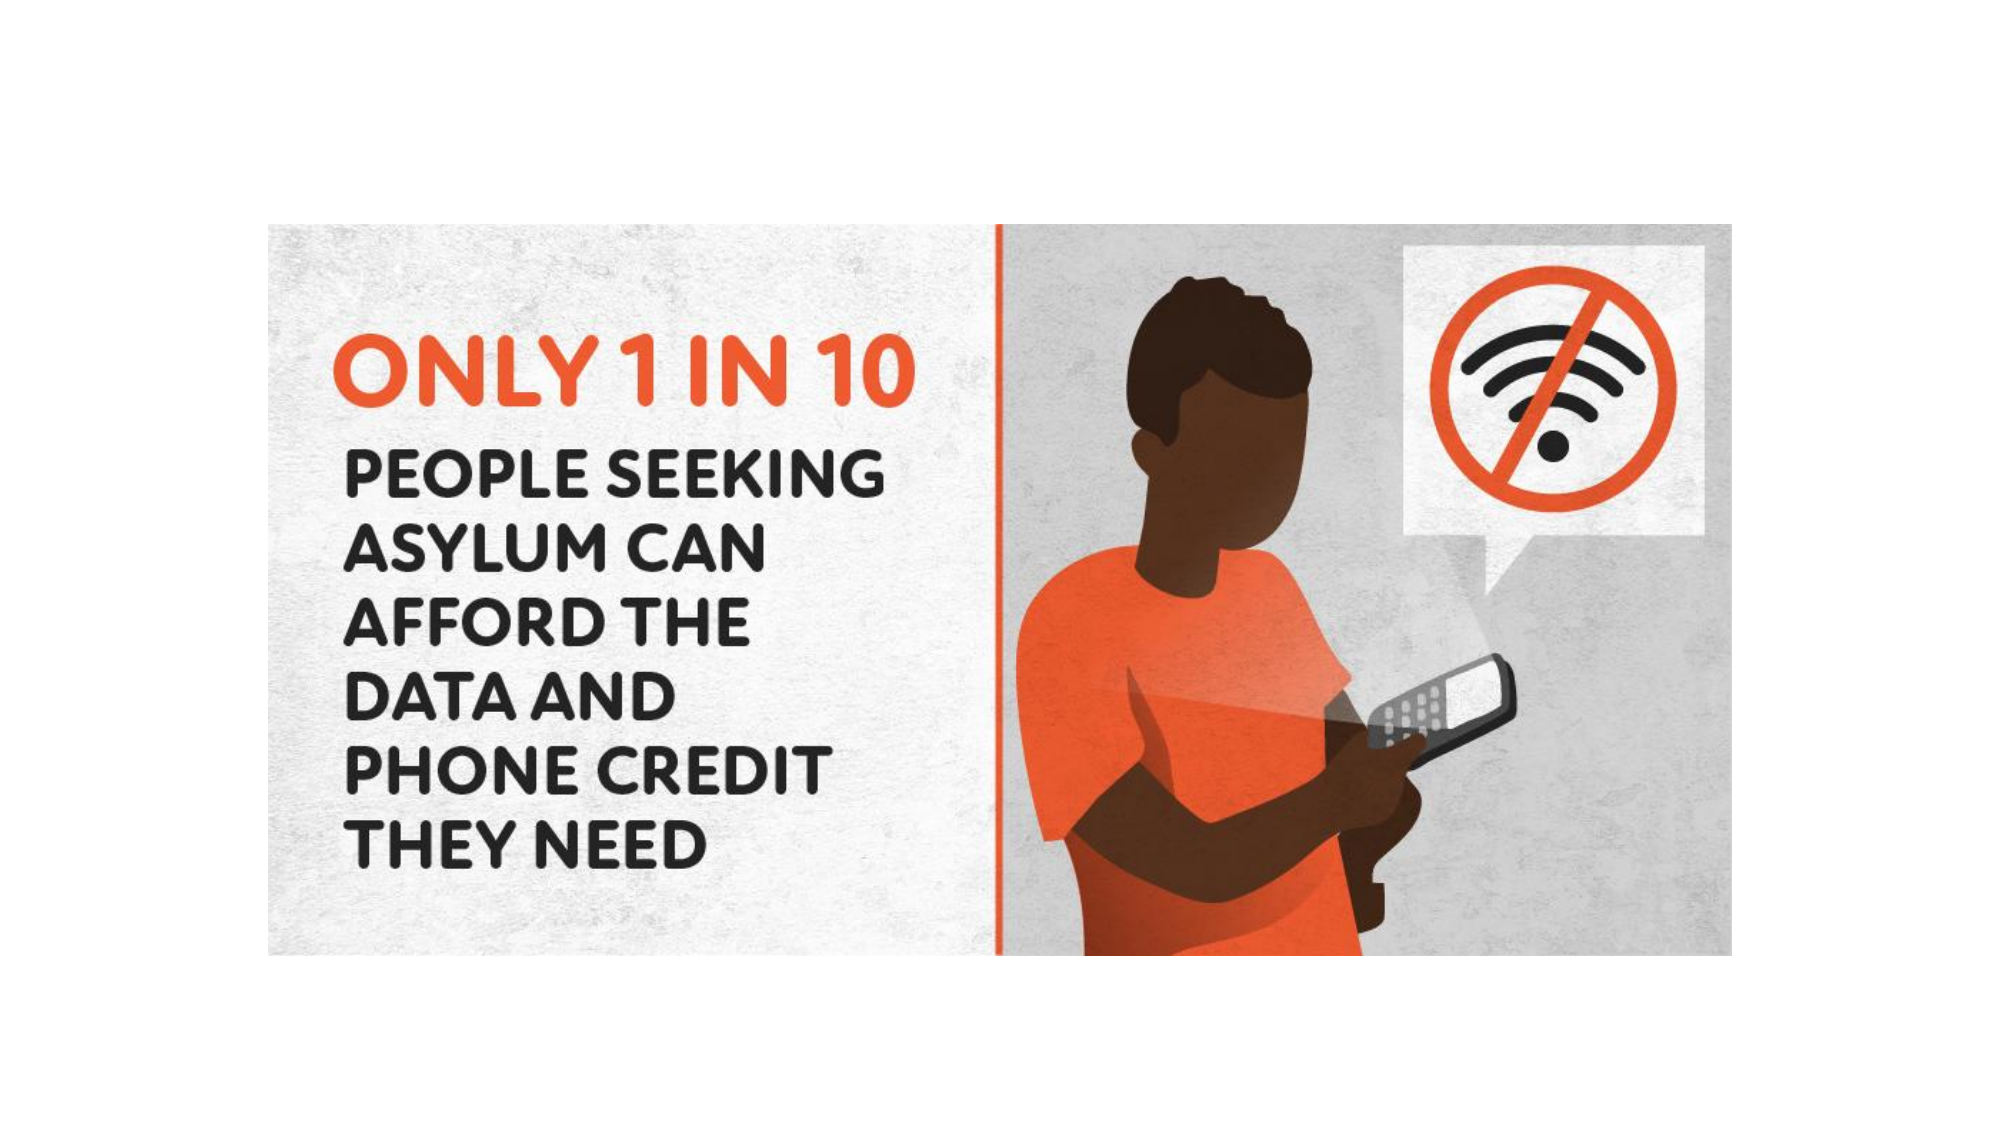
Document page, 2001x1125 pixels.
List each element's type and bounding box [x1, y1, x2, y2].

picture [268, 223, 1732, 956]
